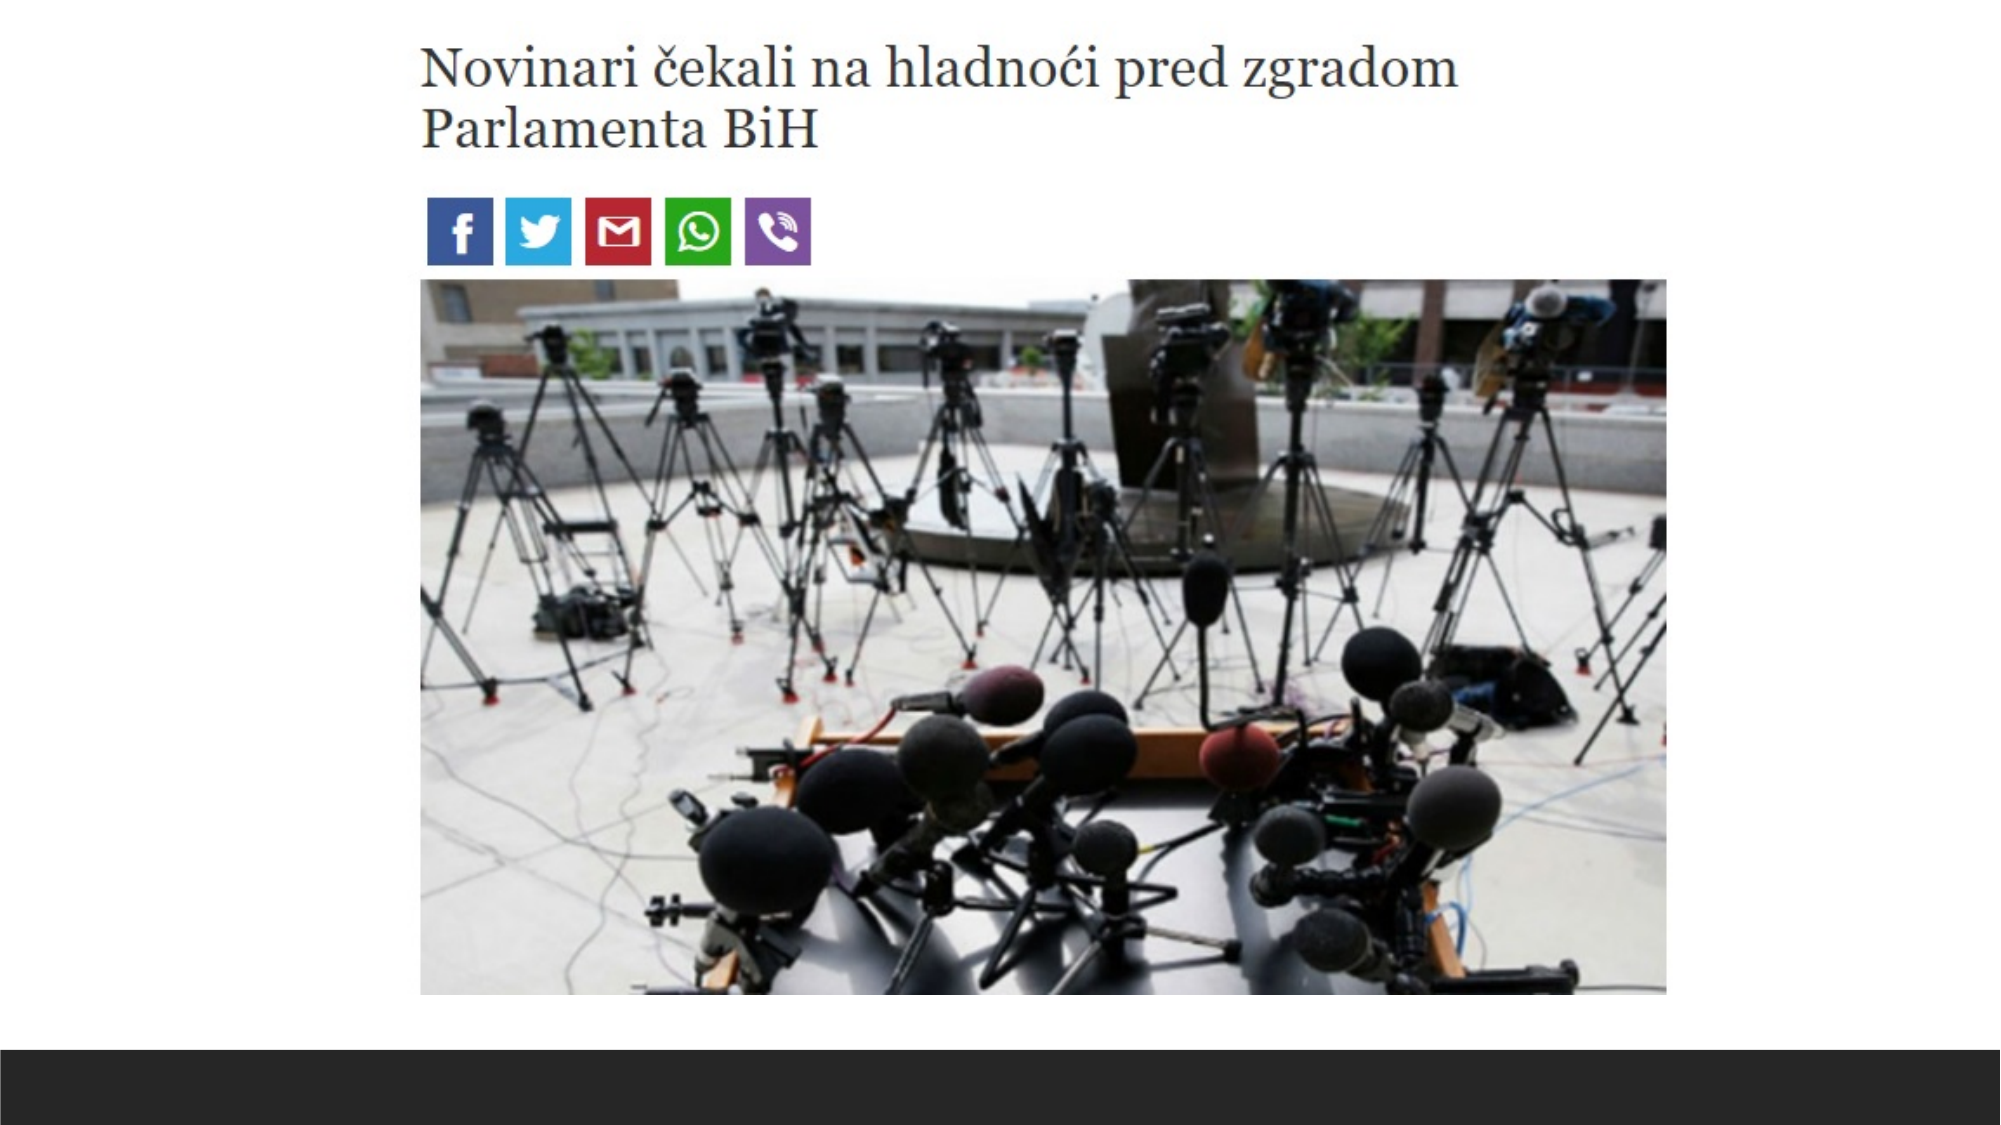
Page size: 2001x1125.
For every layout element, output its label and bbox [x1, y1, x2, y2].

picture [366, 21, 1686, 996]
